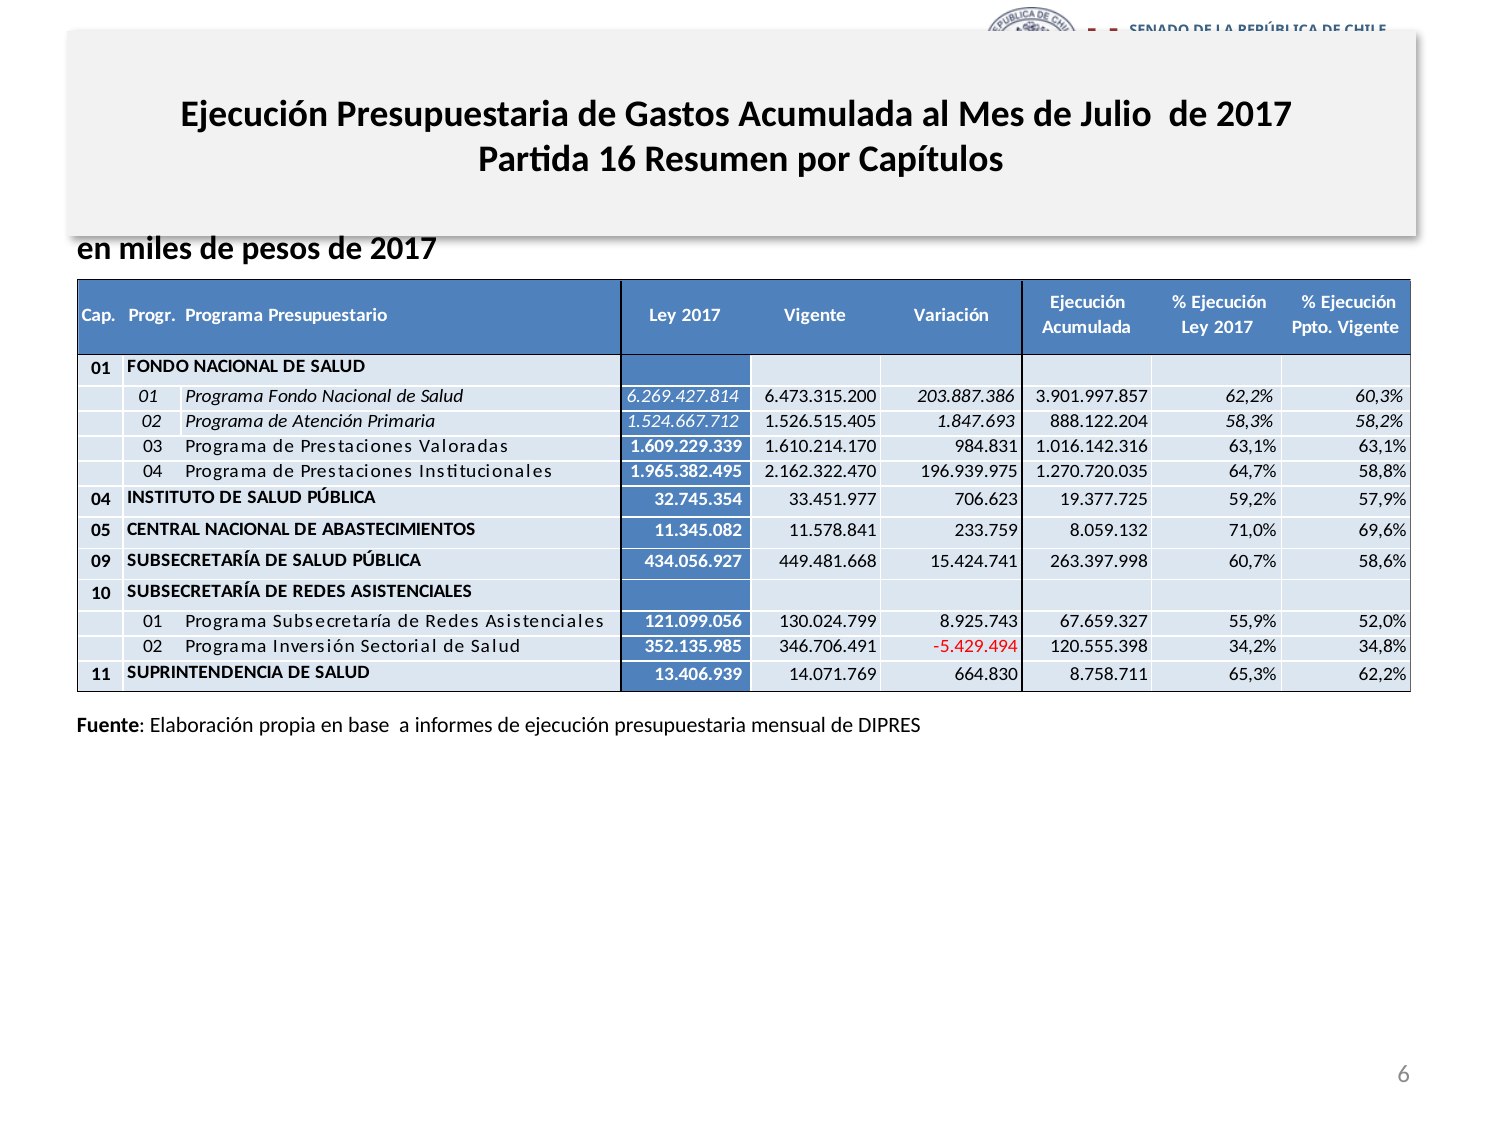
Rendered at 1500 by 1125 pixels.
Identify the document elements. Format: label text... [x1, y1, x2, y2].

text_box en miles de pesos de 2017 [62, 218, 1412, 294]
slide_number 6 [1074, 1042, 1425, 1103]
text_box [76, 278, 1413, 694]
text_box Fuente: Elaboración propia en base a informes de ejecución presupuestaria mensual de DIPRES [62, 703, 1441, 764]
picture [986, 7, 1079, 31]
title Ejecución Presupuestaria de Gastos Acumulada al Mes de Julio de 2017 Partida 16 Resumen por Capítulos [67, 31, 1415, 236]
